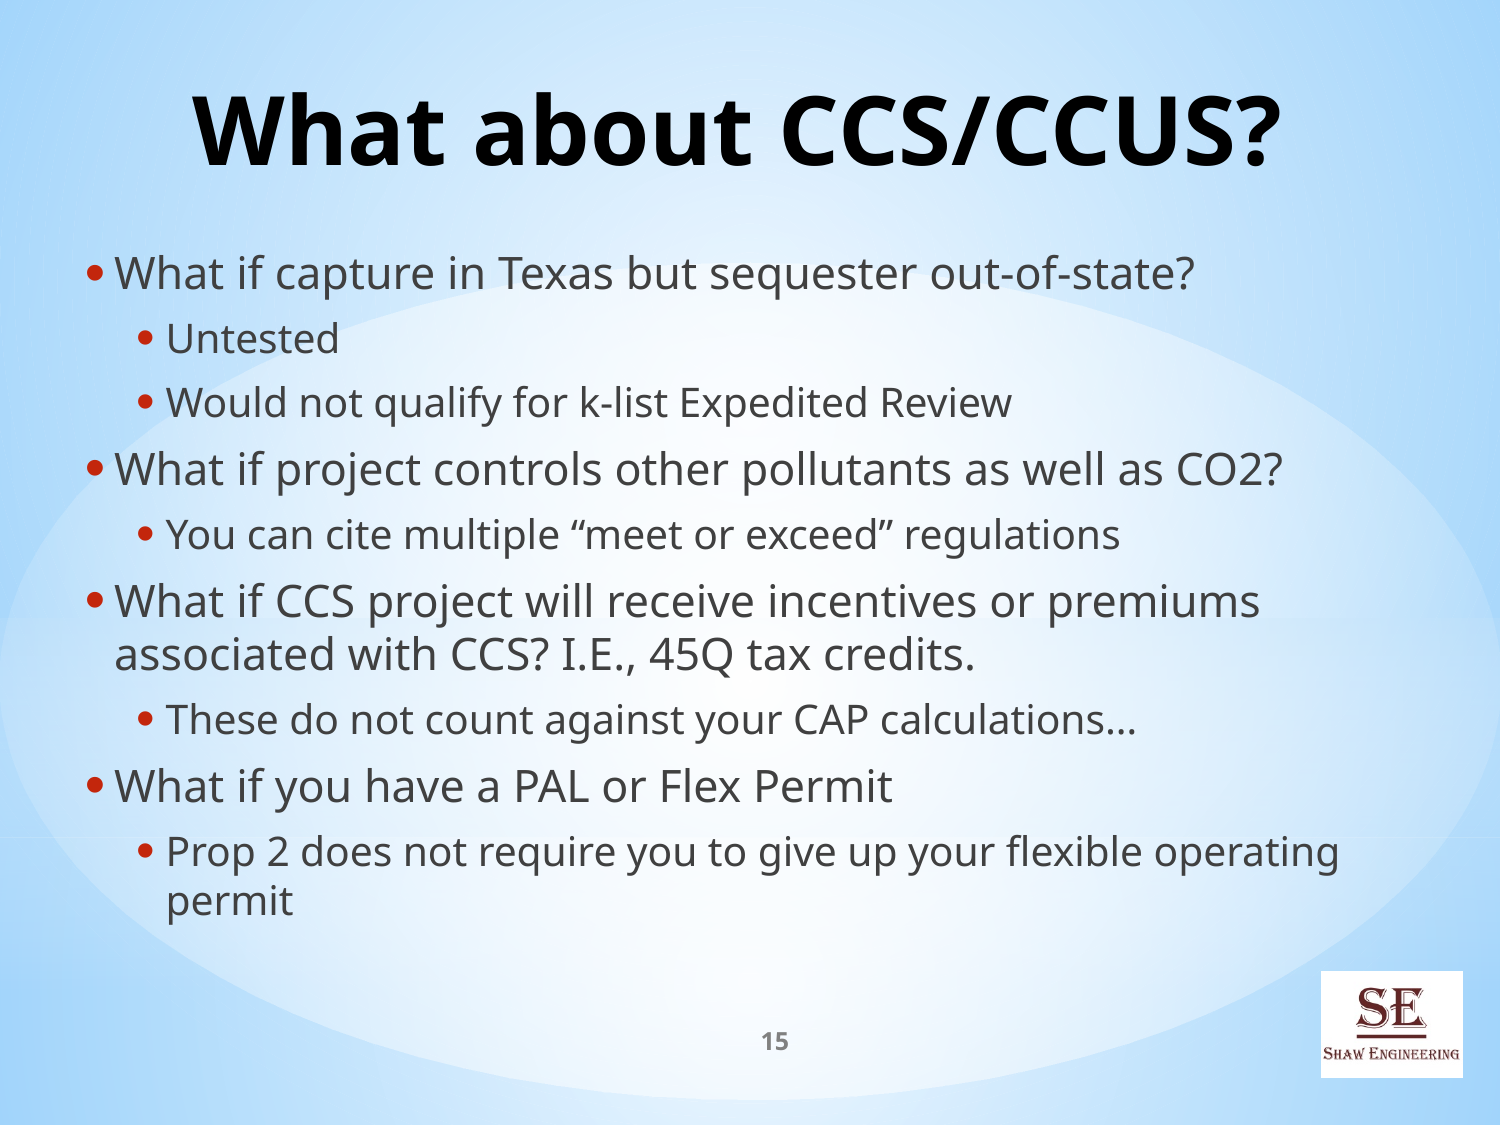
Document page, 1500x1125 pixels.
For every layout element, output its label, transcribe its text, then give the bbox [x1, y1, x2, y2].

picture [1321, 971, 1463, 1078]
slide_number 15 [624, 1012, 925, 1073]
title What about CCS/CCUS? [87, 62, 1388, 213]
list What if capture in Texas but sequester out-of-state? Untested Would not qualify for k-list Expedited Review What if project controls other pollutants as well as CO2? You can cite multiple “meet or exceed” regulations What if CCS project will receive incentives or premiums associated with CCS? I.E., 45Q tax credits. These do not count against your CAP calculations… What if you have a PAL or Flex Permit Prop 2 does not require you to give up your flexible operating permit [62, 237, 1425, 938]
